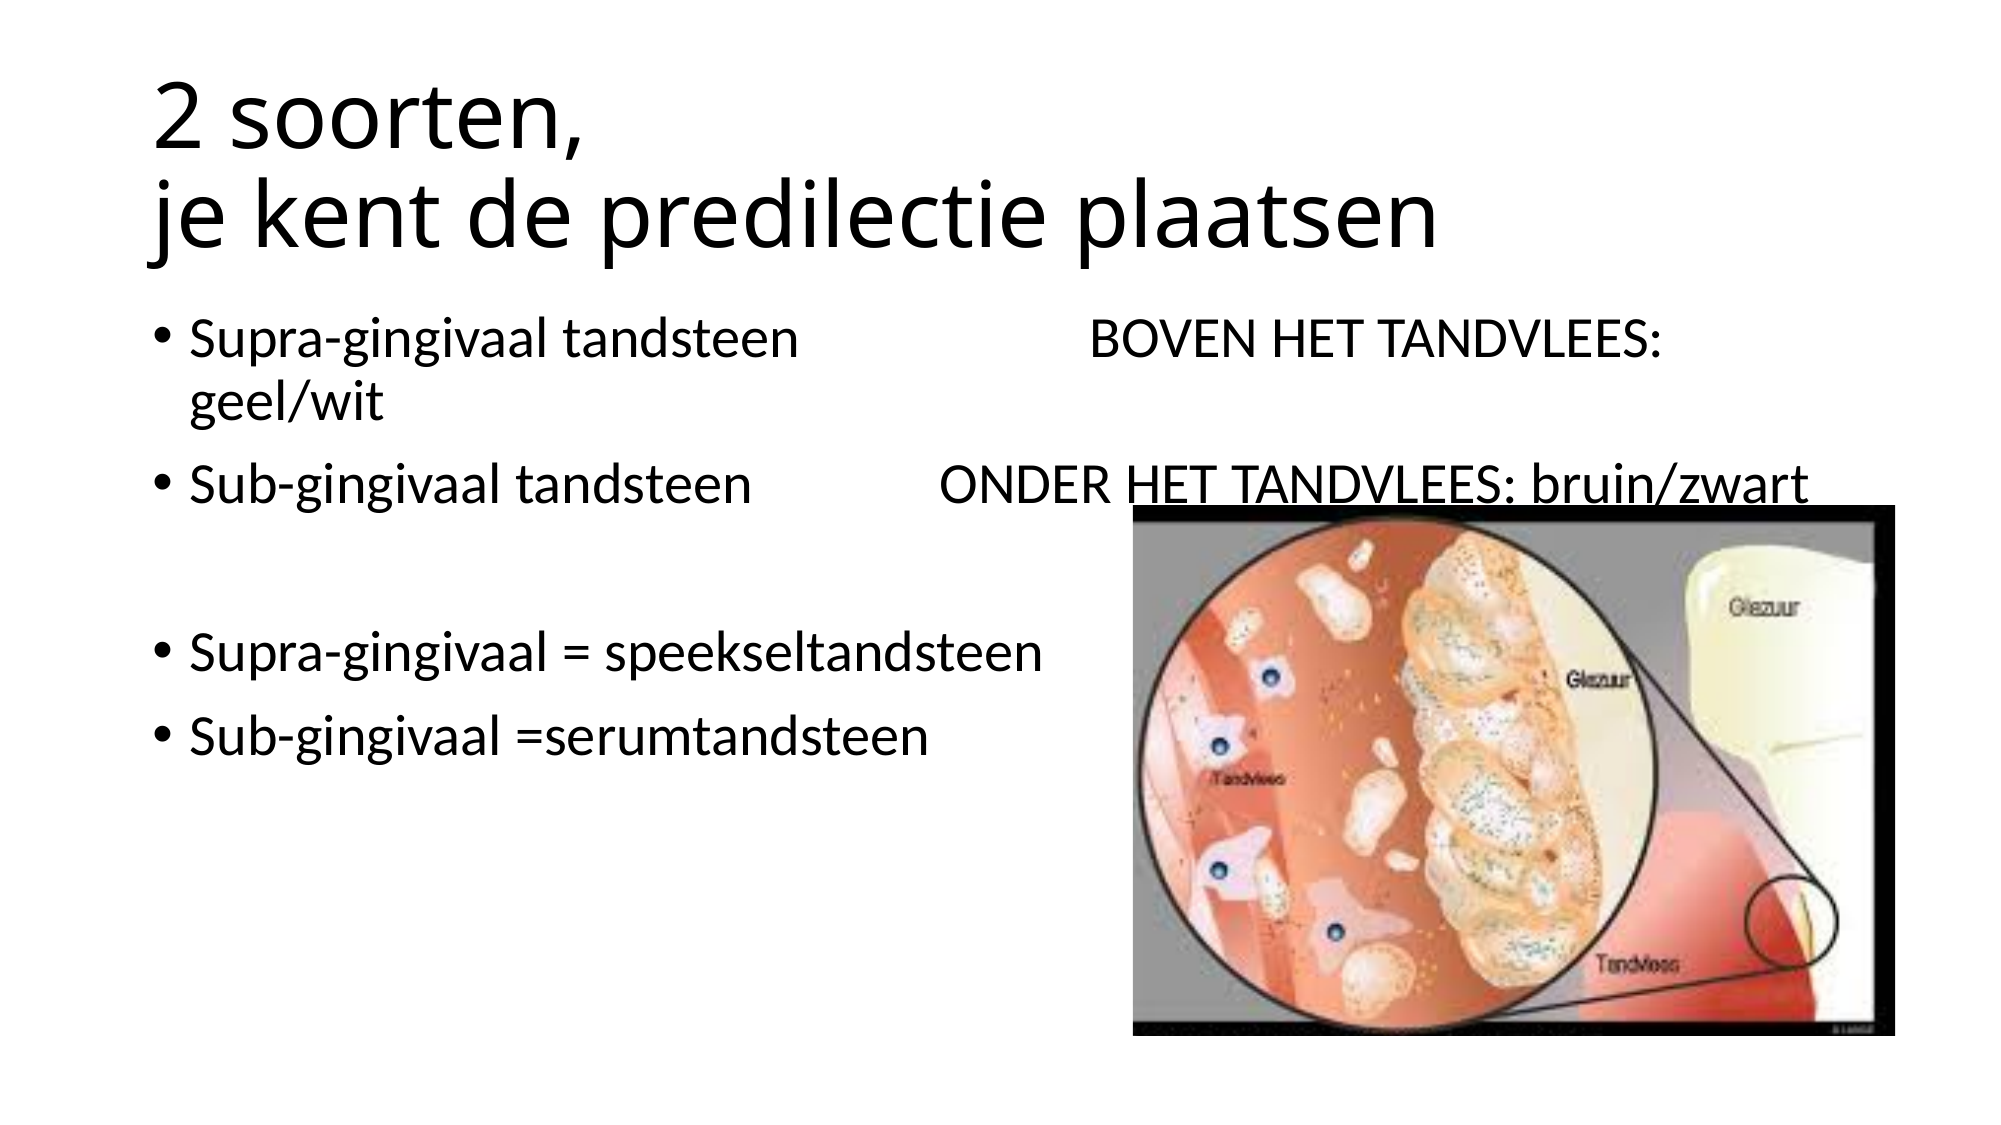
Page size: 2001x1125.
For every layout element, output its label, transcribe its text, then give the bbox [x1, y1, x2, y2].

picture [1132, 505, 1896, 1036]
title 2 soorten, je kent de predilectie plaatsen [137, 59, 1863, 278]
list Supra-gingivaal tandsteen BOVEN HET TANDVLEES: geel/wit Sub-gingivaal tandsteen ONDER HET TANDVLEES: bruin/zwart Supra-gingivaal = speekseltandsteen Sub-gingivaal =serumtandsteen [137, 299, 1863, 1014]
